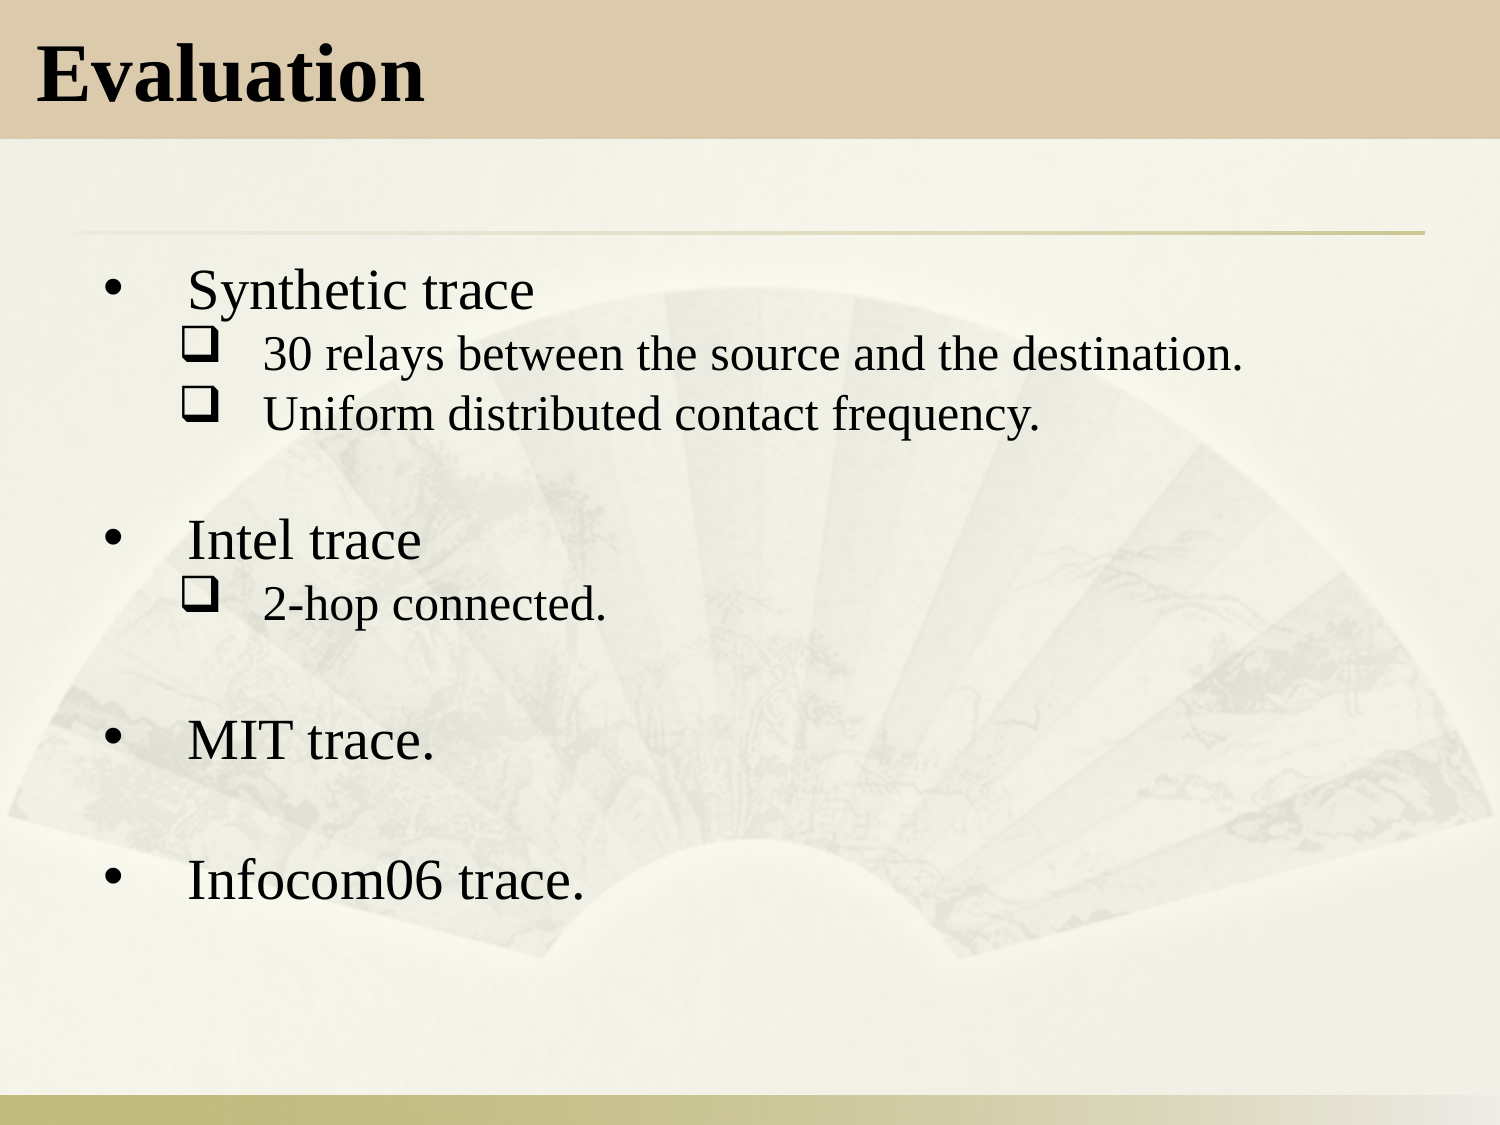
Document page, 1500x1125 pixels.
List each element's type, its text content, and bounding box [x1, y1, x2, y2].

text_box Evaluation [0, 0, 1500, 139]
text_box Synthetic trace 30 relays between the source and the destination. Uniform distributed contact frequency. Intel trace 2-hop connected. MIT trace. Infocom06 trace. [88, 243, 1400, 919]
